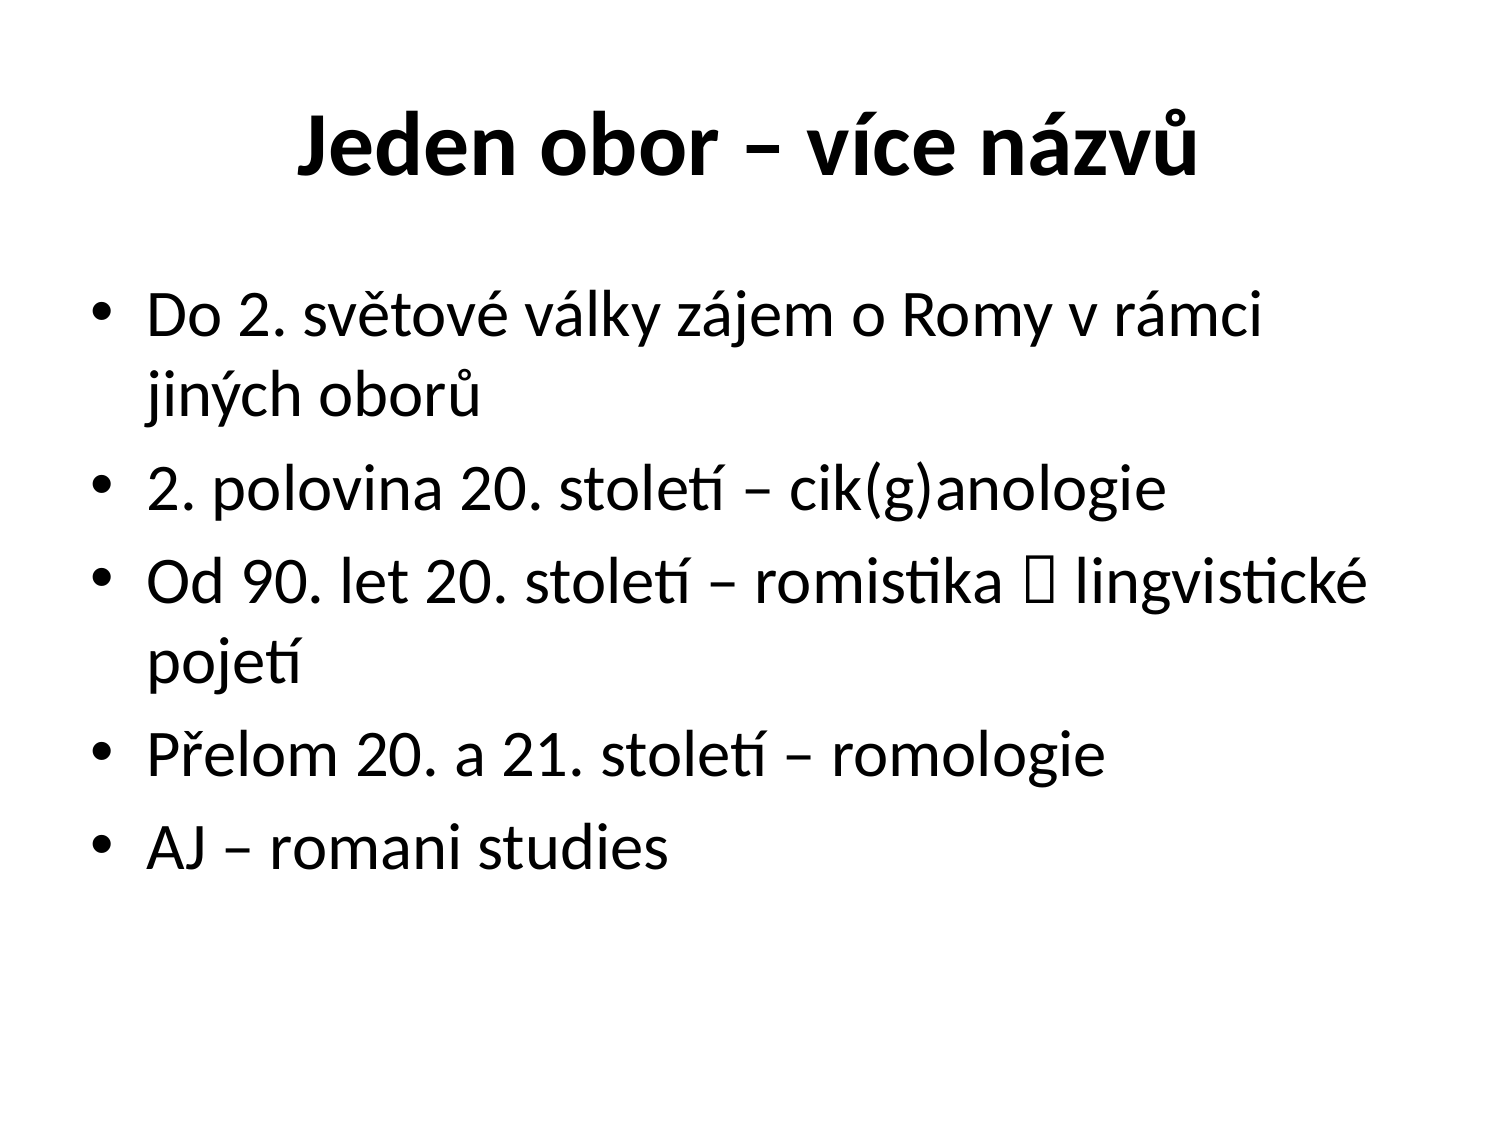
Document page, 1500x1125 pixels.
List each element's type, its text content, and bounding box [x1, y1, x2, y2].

title Jeden obor – více názvů [75, 45, 1425, 233]
list Do 2. světové války zájem o Romy v rámci jiných oborů 2. polovina 20. století – cik(g)anologie Od 90. let 20. století – romistika  lingvistické pojetí Přelom 20. a 21. století – romologie AJ – romani studies [75, 262, 1425, 1005]
